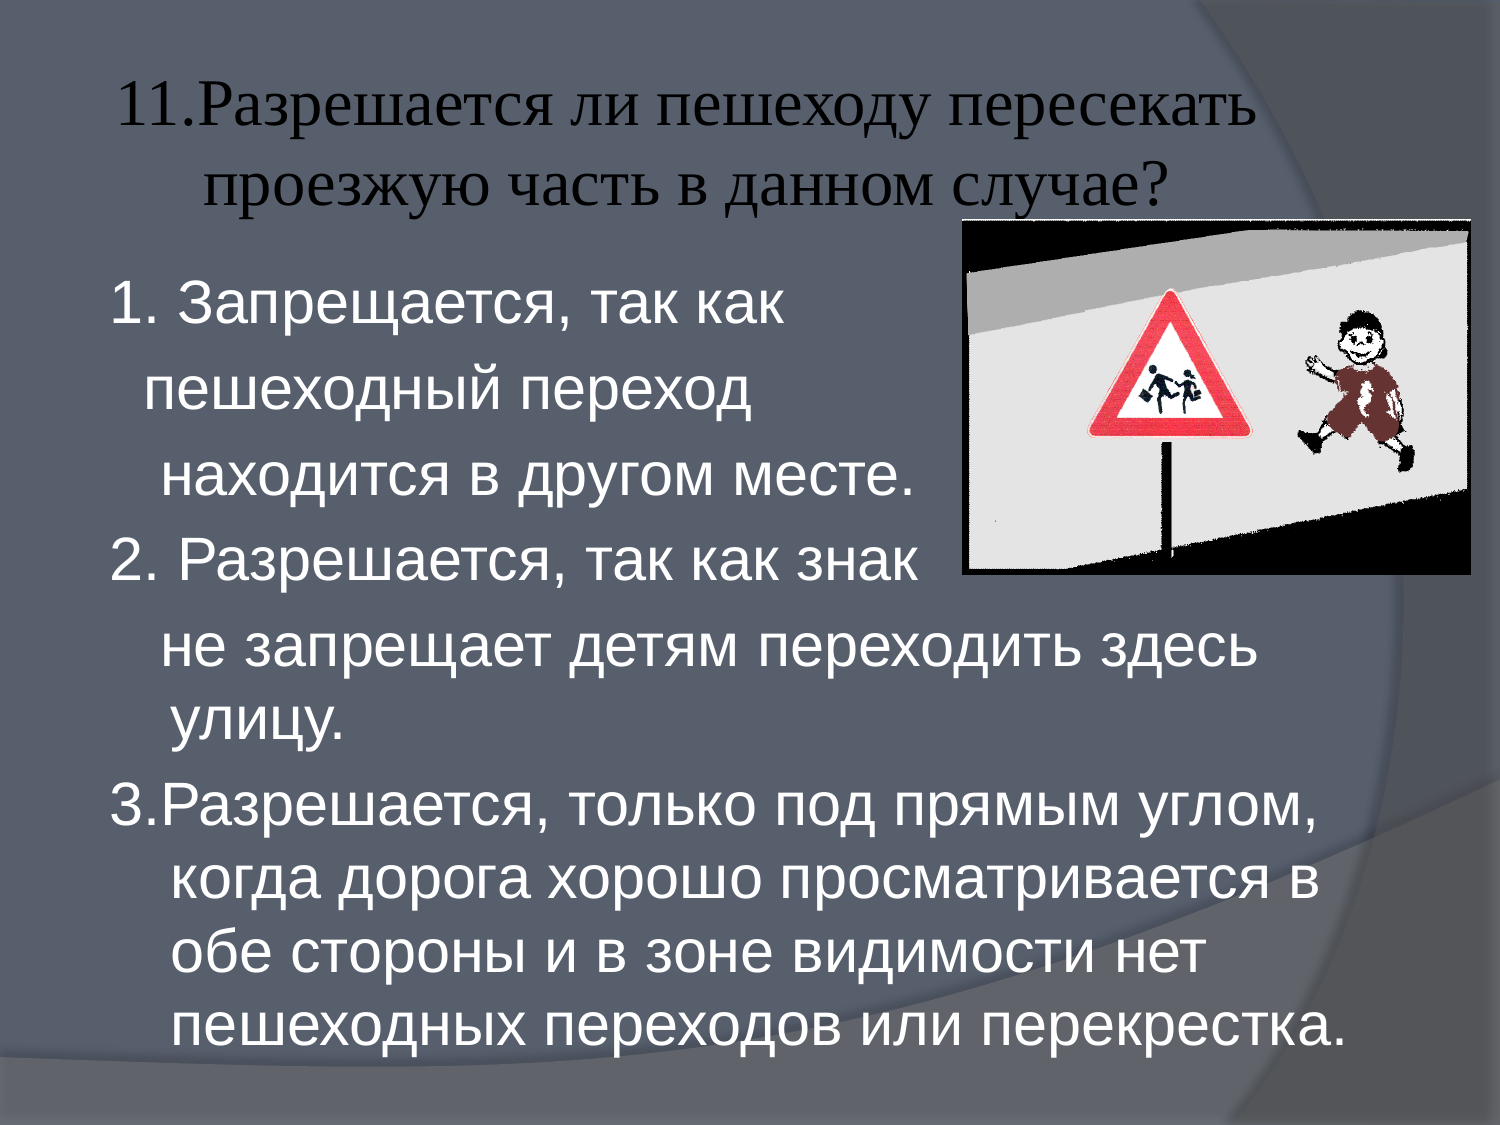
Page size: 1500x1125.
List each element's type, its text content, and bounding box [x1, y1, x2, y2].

picture [962, 219, 1471, 575]
title 11.Разрешается ли пешеходу пересекать проезжую часть в данном случае? [75, 45, 1300, 233]
list 1. Запрещается, так как пешеходный переход находится в другом месте. 2. Разрешается, так как знак не запрещает детям переходить здесь улицу. 3.Разрешается, только под прямым углом, когда дорога хорошо просматривается в обе стороны и в зоне видимости нет пешеходных переходов или перекрестка. [88, 255, 1436, 1071]
